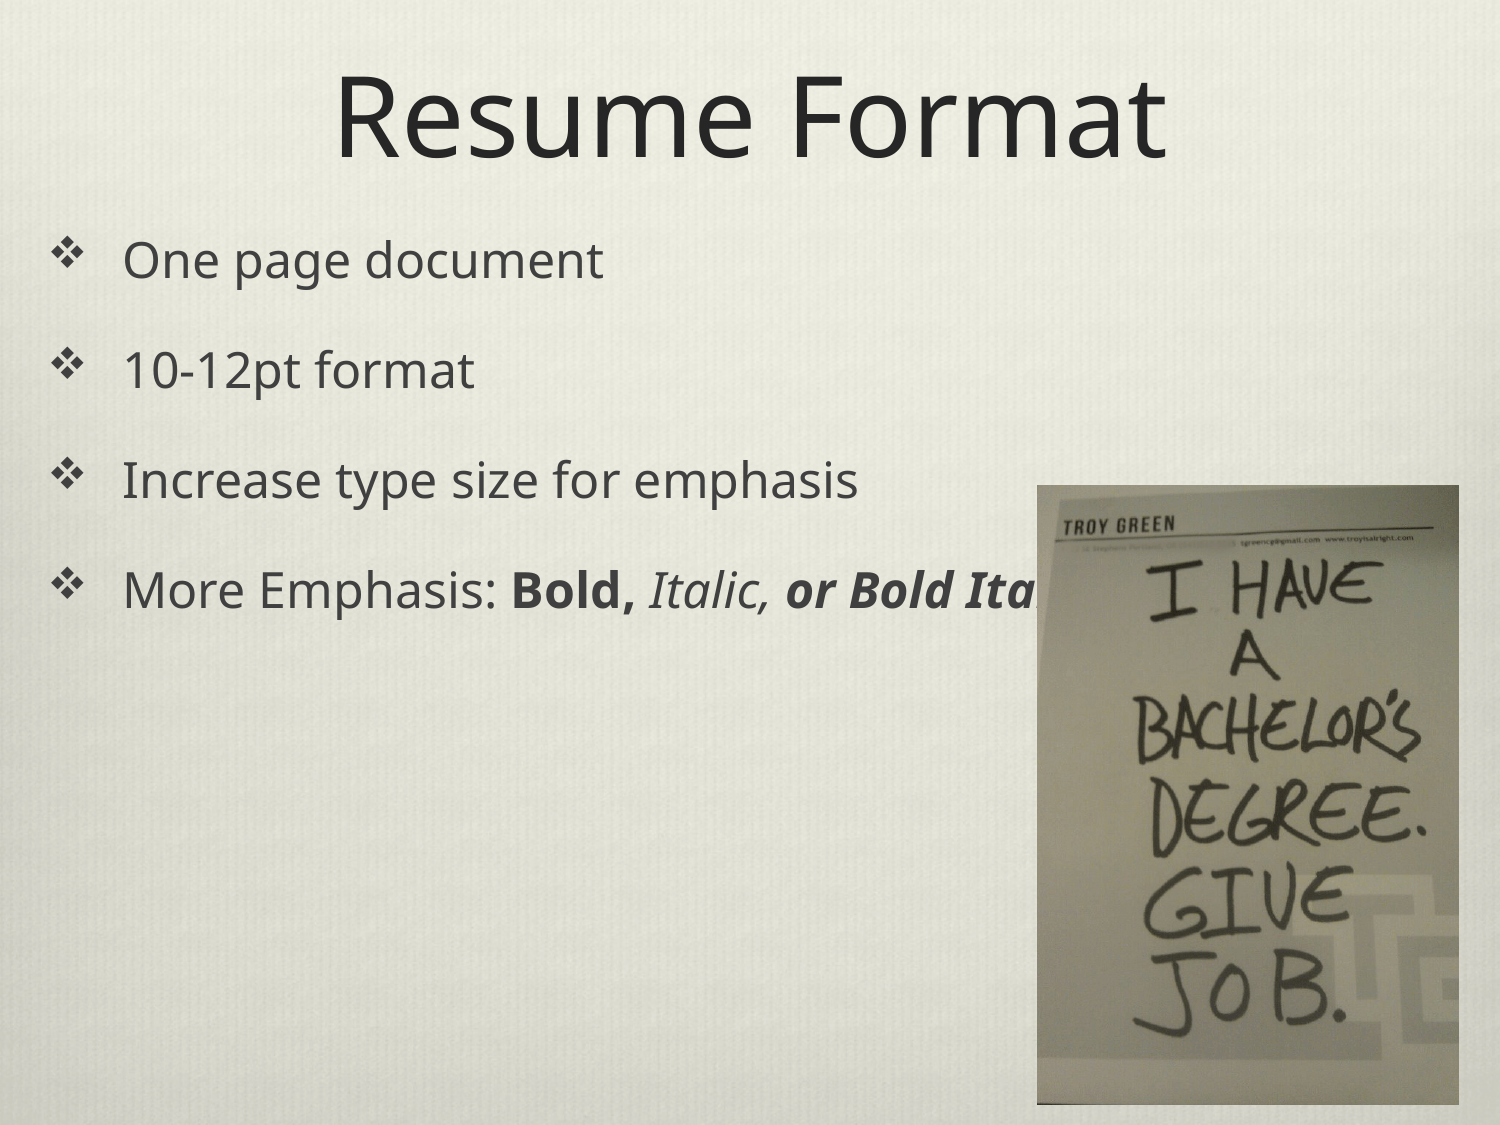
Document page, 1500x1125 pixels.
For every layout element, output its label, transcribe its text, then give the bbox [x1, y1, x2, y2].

picture [1036, 484, 1460, 1106]
title Resume Format [119, 18, 1381, 206]
list One page document 10-12pt format Increase type size for emphasis More Emphasis: Bold, Italic, or Bold Italic [32, 220, 1395, 992]
